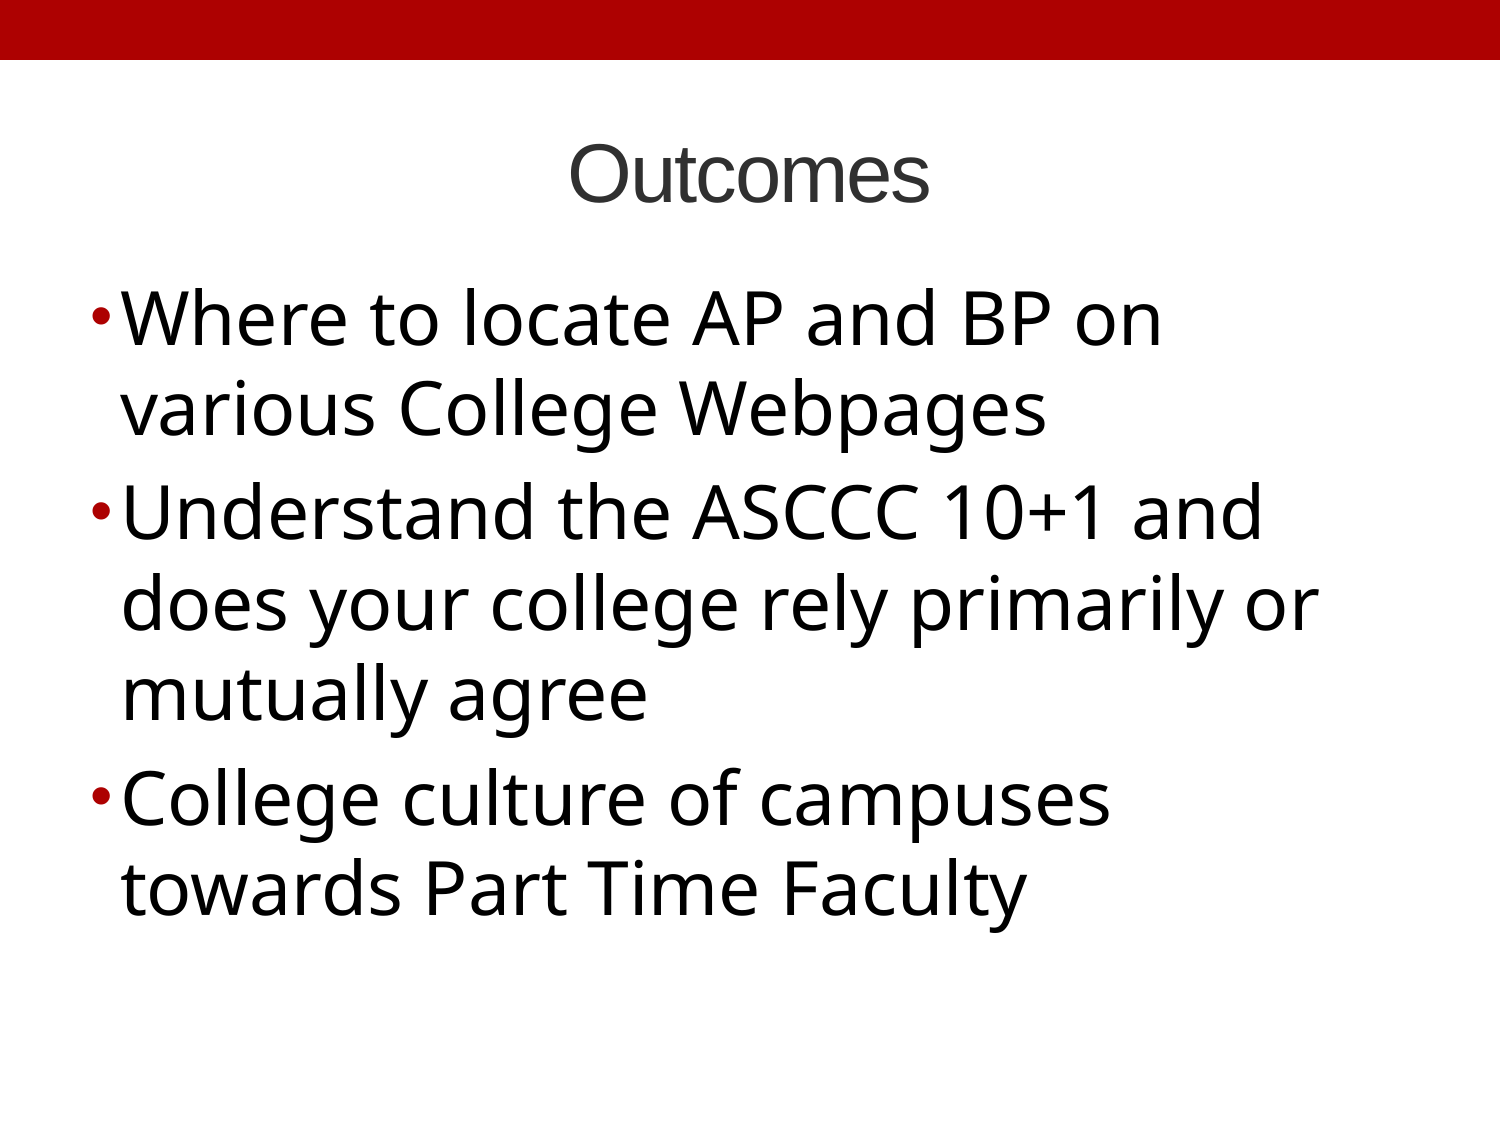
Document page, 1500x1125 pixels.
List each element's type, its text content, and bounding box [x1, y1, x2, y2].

title Outcomes [75, 87, 1425, 250]
list Where to locate AP and BP on various College Webpages Understand the ASCCC 10+1 and does your college rely primarily or mutually agree College culture of campuses towards Part Time Faculty [75, 262, 1425, 1063]
